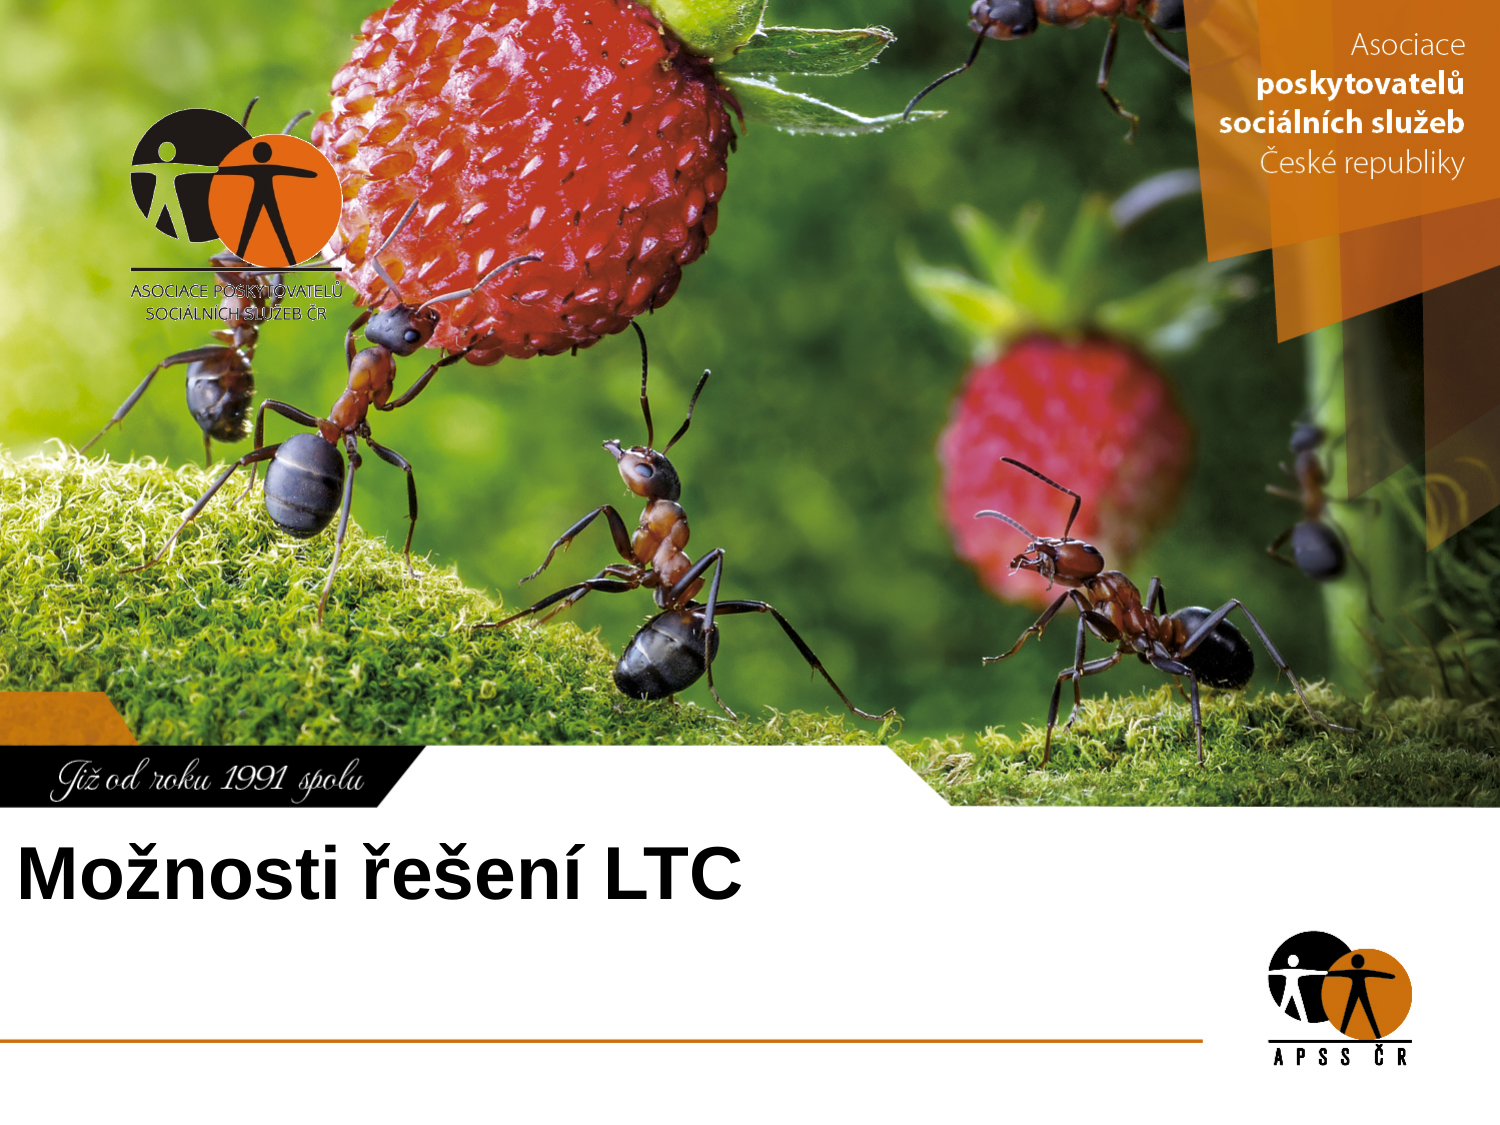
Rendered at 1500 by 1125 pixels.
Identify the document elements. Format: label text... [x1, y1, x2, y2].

picture [0, 0, 1500, 1125]
table_header [265, 548, 1235, 577]
text_box Možnosti řešení LTC [2, 817, 1066, 1052]
